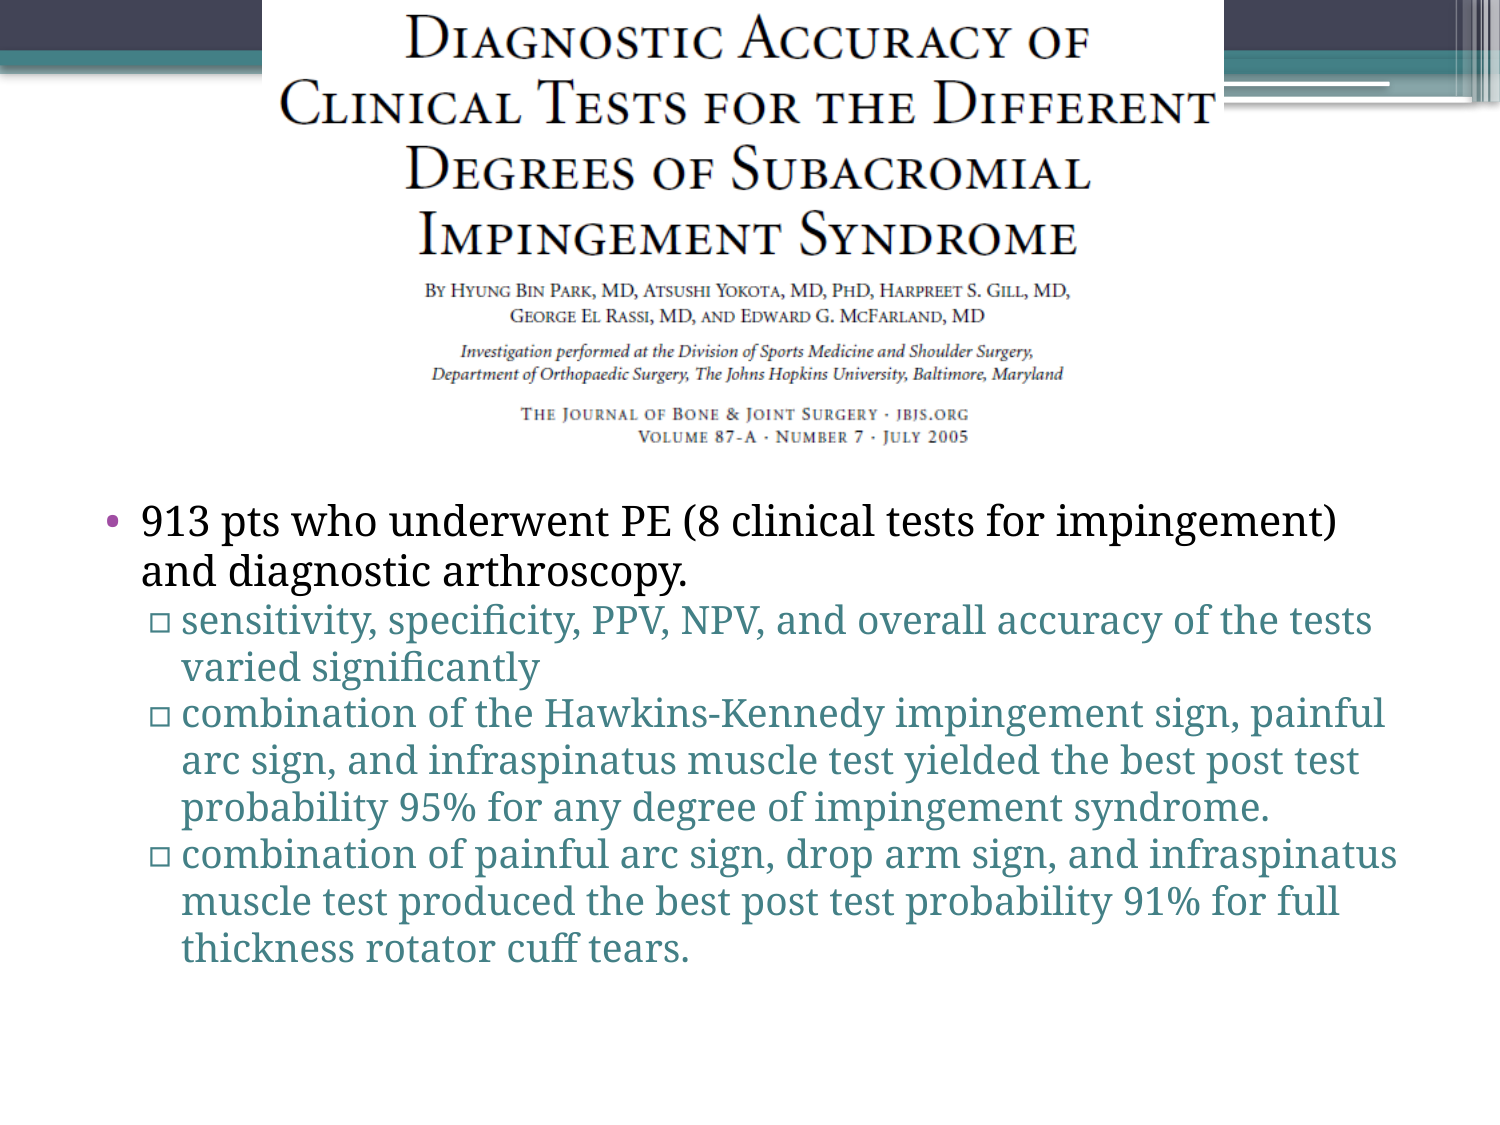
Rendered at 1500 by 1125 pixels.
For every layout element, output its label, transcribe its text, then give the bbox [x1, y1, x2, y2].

picture [512, 399, 976, 448]
picture [262, 0, 1225, 388]
list 913 pts who underwent PE (8 clinical tests for impingement) and diagnostic arthroscopy. sensitivity, specificity, PPV, NPV, and overall accuracy of the tests varied significantly combination of the Hawkins-Kennedy impingement sign, painful arc sign, and infraspinatus muscle test yielded the best post test probability 95% for any degree of impingement syndrome. combination of painful arc sign, drop arm sign, and infraspinatus muscle test produced the best post test probability 91% for full thickness rotator cuff tears. [75, 487, 1425, 1018]
